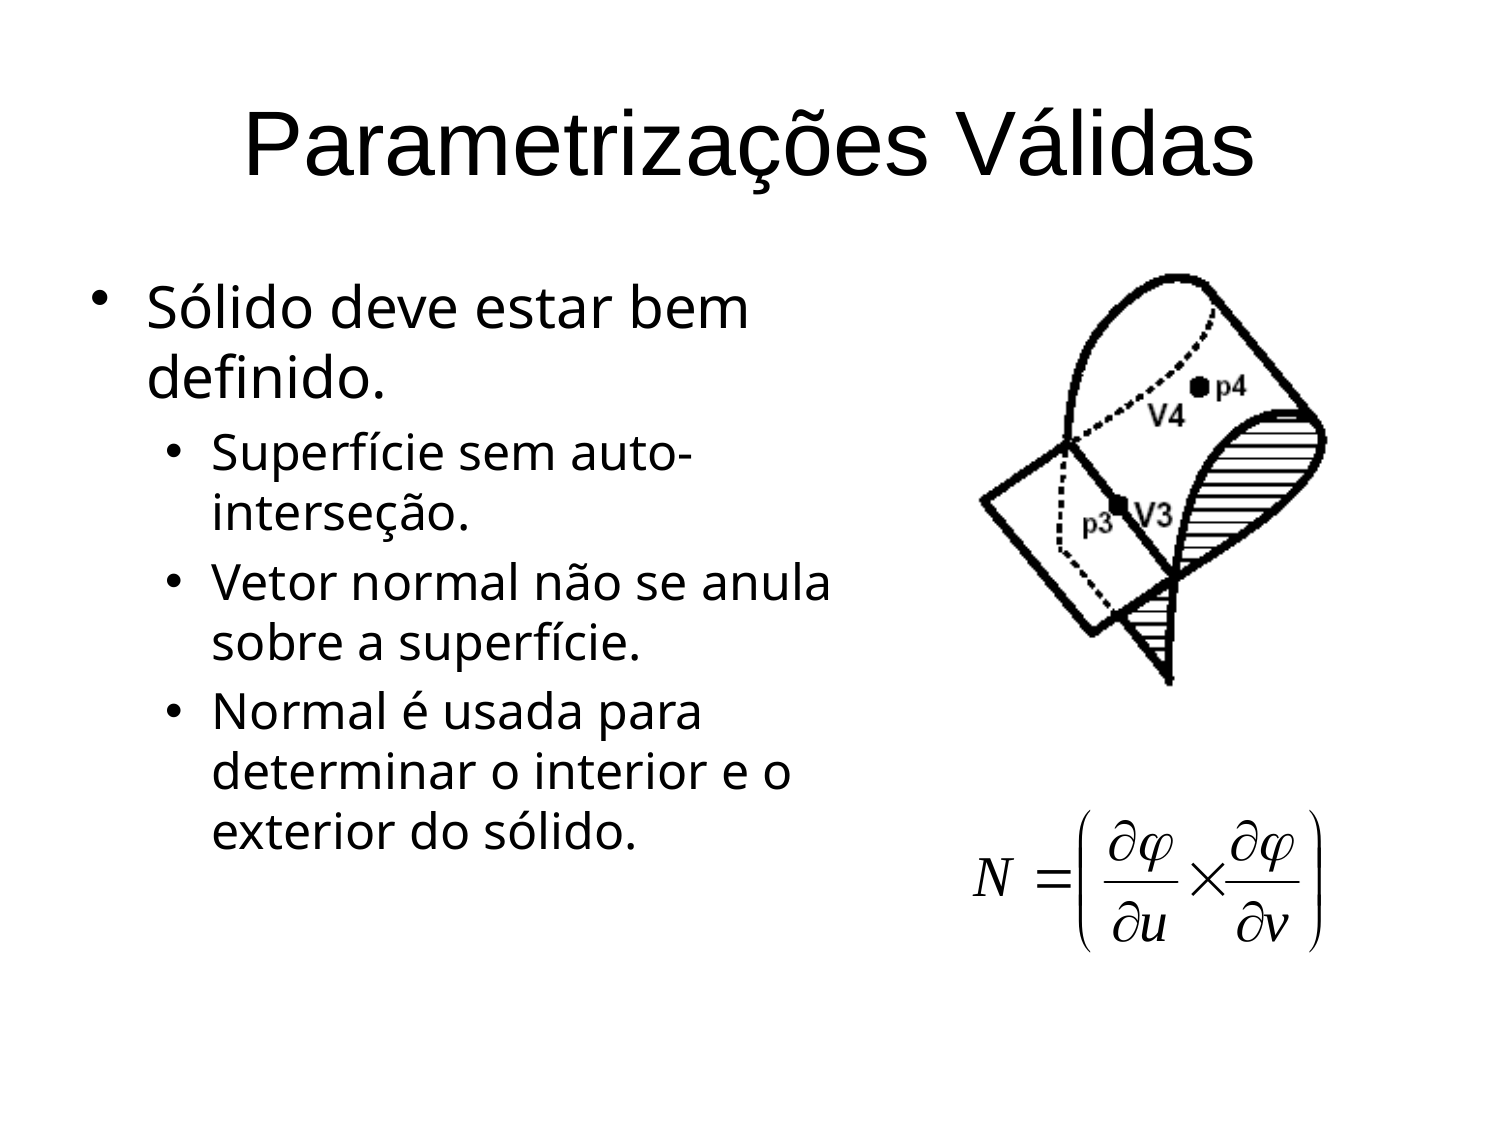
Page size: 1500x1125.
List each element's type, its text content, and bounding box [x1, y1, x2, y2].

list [937, 249, 1378, 700]
title Parametrizações Válidas [75, 45, 1425, 233]
list Sólido deve estar bem definido. Superfície sem auto-interseção. Vetor normal não se anula sobre a superfície. Normal é usada para determinar o interior e o exterior do sólido. [75, 262, 850, 1005]
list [962, 799, 1338, 964]
